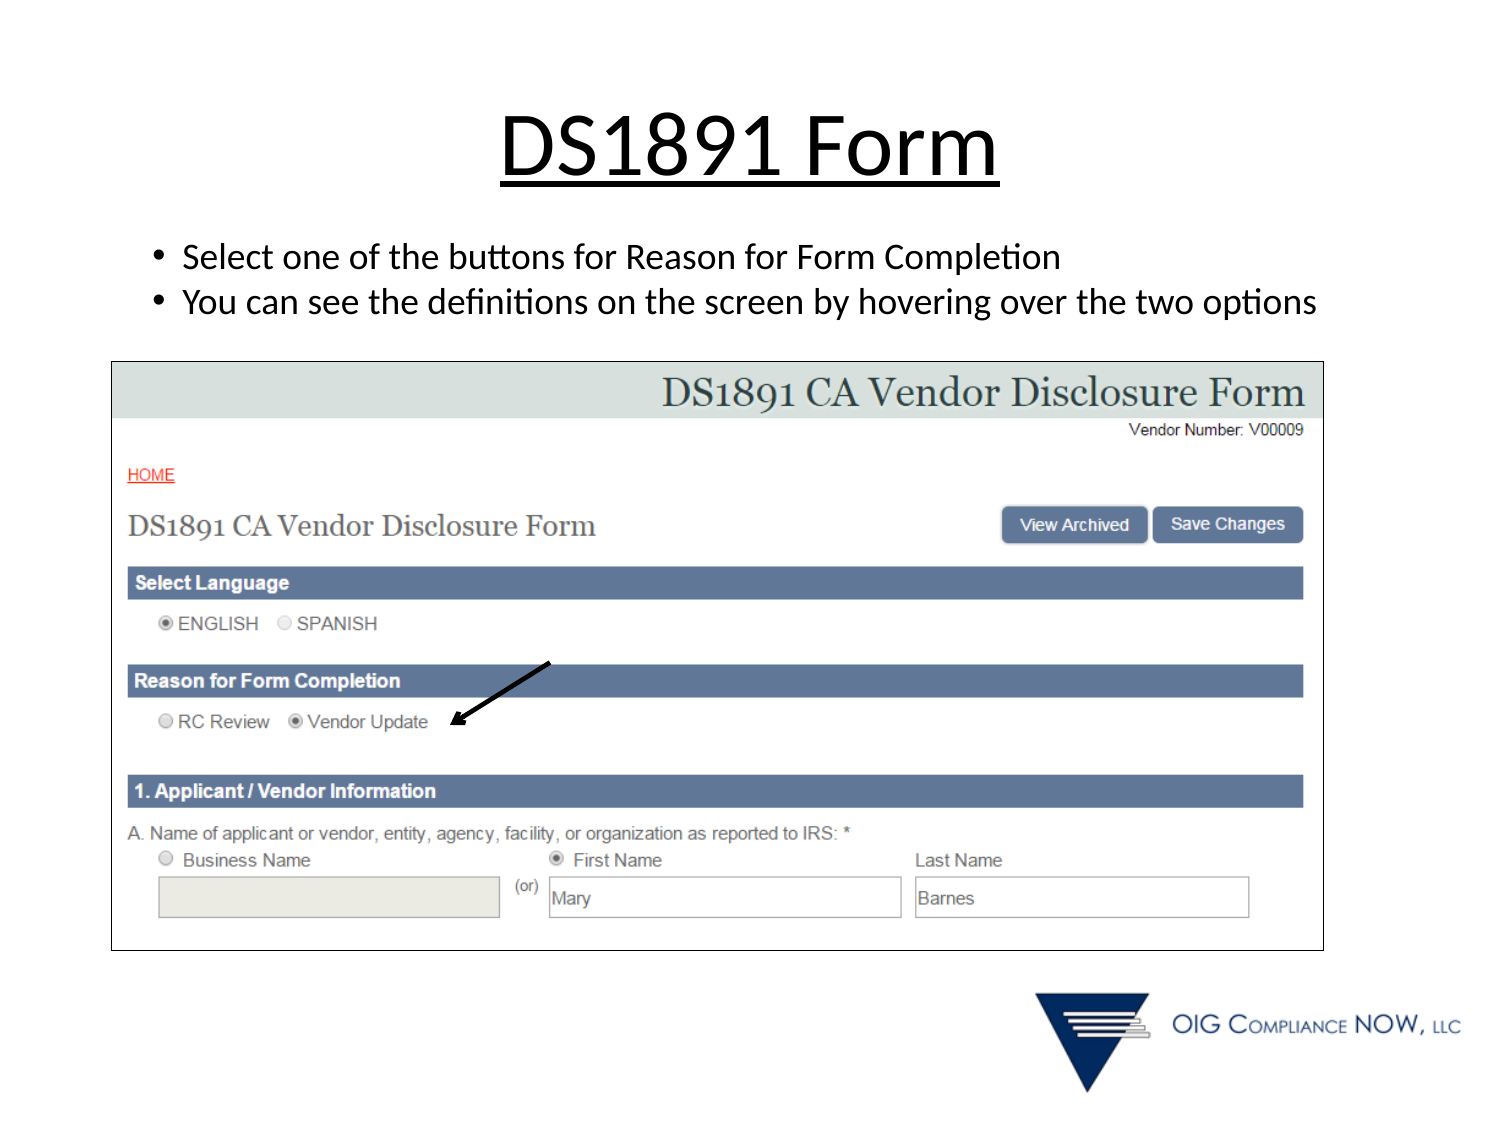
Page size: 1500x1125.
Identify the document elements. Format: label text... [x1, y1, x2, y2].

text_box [449, 662, 551, 726]
picture [112, 362, 1324, 951]
title DS1891 Form [75, 45, 1425, 233]
picture [1024, 981, 1479, 1101]
text_box Select one of the buttons for Reason for Form Completion You can see the definitions on the screen by hovering over the two options [137, 224, 1375, 330]
